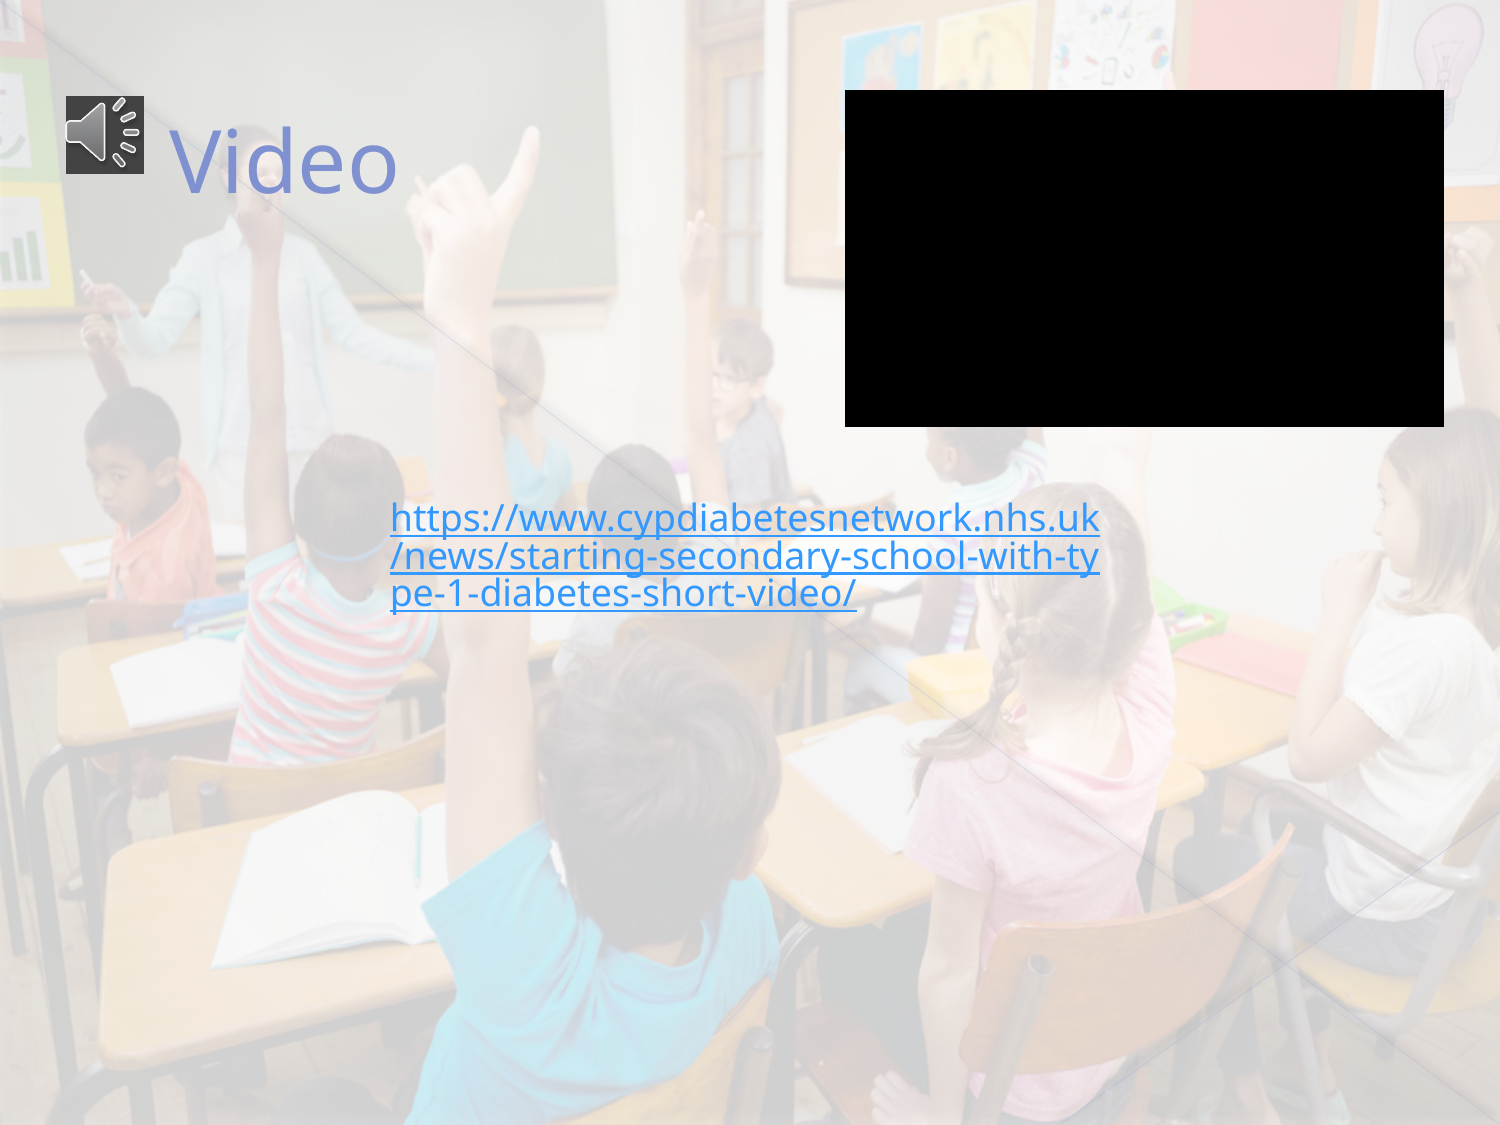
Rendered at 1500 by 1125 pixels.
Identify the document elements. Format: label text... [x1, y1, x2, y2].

picture [64, 94, 146, 176]
title Video [75, 43, 1425, 274]
text_box https://www.cypdiabetesnetwork.nhs.uk/news/starting-secondary-school-with-type-1-diabetes-short-video/ [374, 486, 1125, 553]
list [75, 308, 1425, 1059]
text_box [844, 89, 1445, 428]
